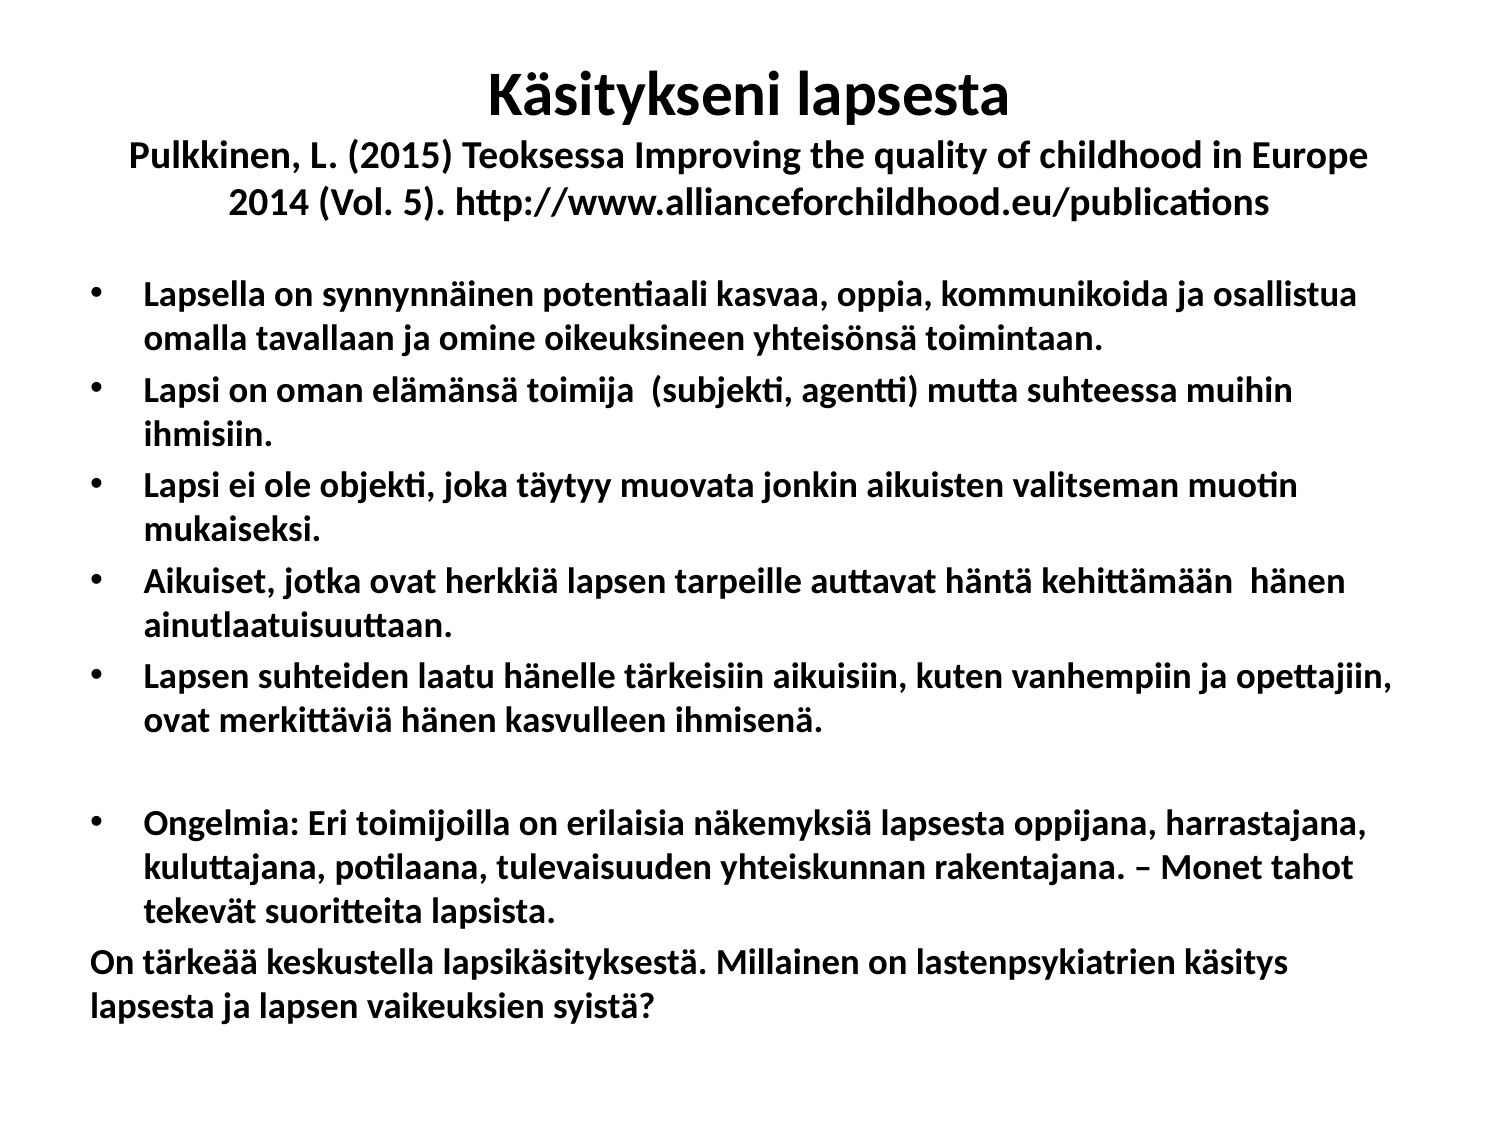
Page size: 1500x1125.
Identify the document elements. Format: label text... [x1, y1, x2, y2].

list Lapsella on synnynnäinen potentiaali kasvaa, oppia, kommunikoida ja osallistua omalla tavallaan ja omine oikeuksineen yhteisönsä toimintaan. Lapsi on oman elämänsä toimija (subjekti, agentti) mutta suhteessa muihin ihmisiin. Lapsi ei ole objekti, joka täytyy muovata jonkin aikuisten valitseman muotin mukaiseksi. Aikuiset, jotka ovat herkkiä lapsen tarpeille auttavat häntä kehittämään hänen ainutlaatuisuuttaan. Lapsen suhteiden laatu hänelle tärkeisiin aikuisiin, kuten vanhempiin ja opettajiin, ovat merkittäviä hänen kasvulleen ihmisenä. Ongelmia: Eri toimijoilla on erilaisia näkemyksiä lapsesta oppijana, harrastajana, kuluttajana, potilaana, tulevaisuuden yhteiskunnan rakentajana. – Monet tahot tekevät suoritteita lapsista. On tärkeää keskustella lapsikäsityksestä. Millainen on lastenpsykiatrien käsitys lapsesta ja lapsen vaikeuksien syistä? [75, 262, 1425, 1035]
title Käsitykseni lapsesta Pulkkinen, L. (2015) Teoksessa Improving the quality of childhood in Europe 2014 (Vol. 5). http://www.allianceforchildhood.eu/publications [75, 45, 1425, 233]
